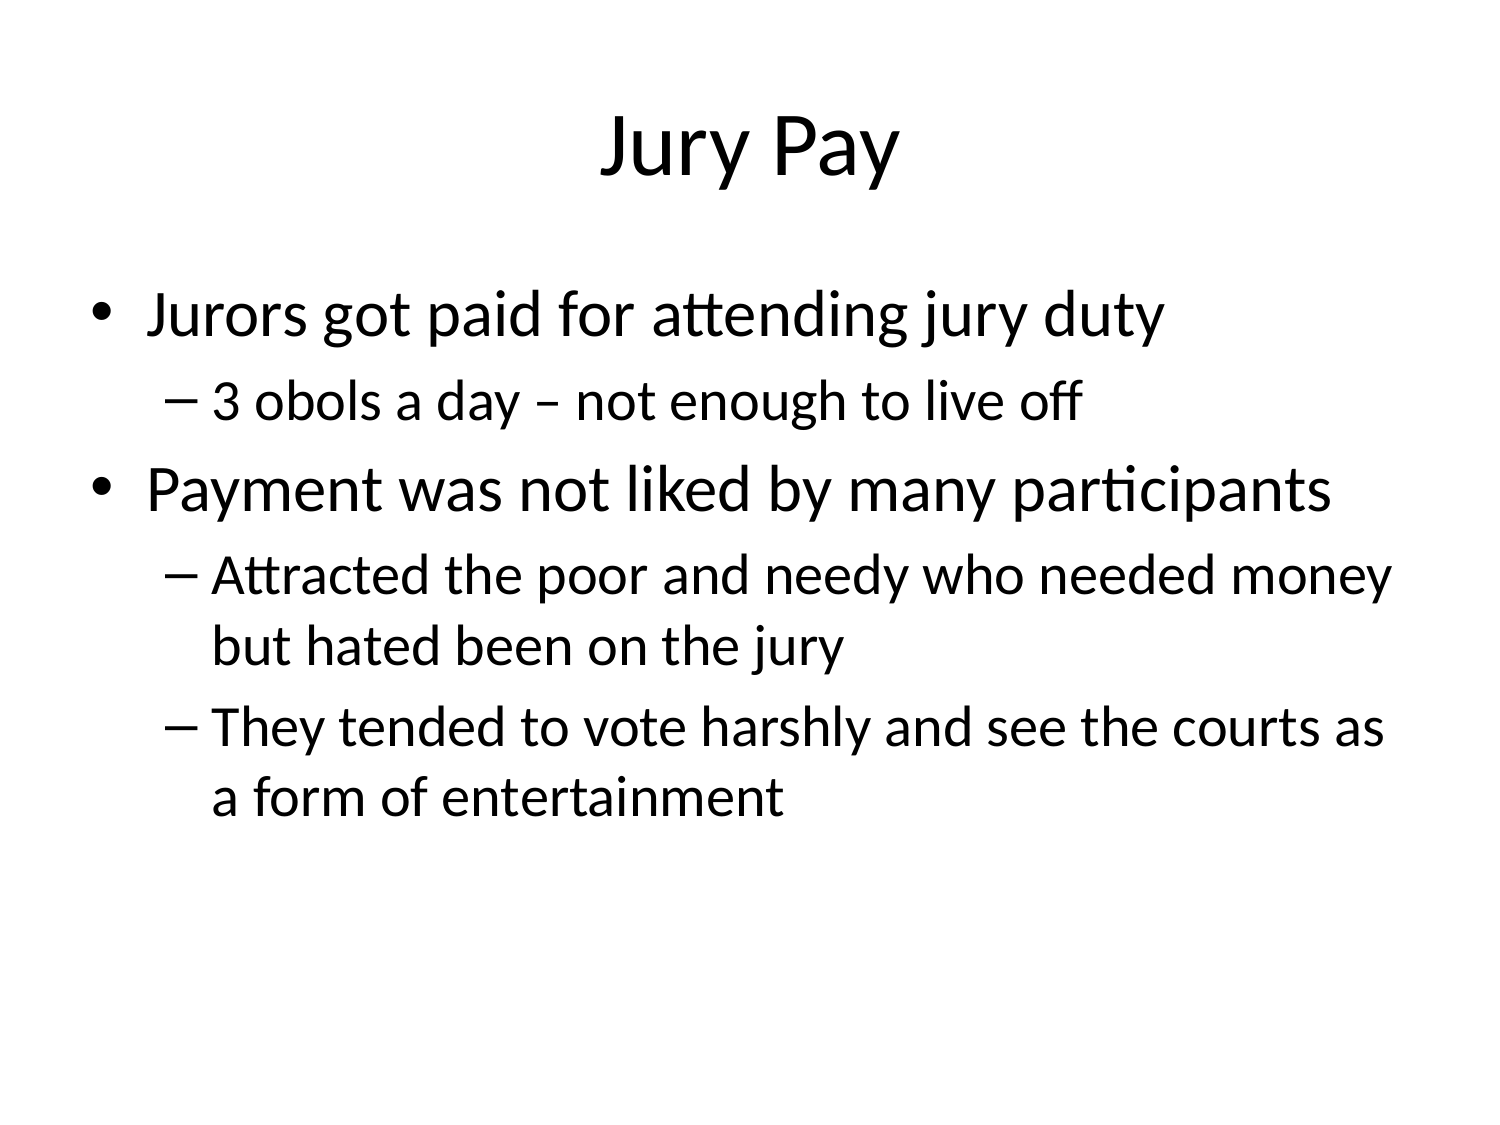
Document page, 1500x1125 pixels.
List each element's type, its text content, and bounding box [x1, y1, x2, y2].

title Jury Pay [75, 45, 1425, 233]
list Jurors got paid for attending jury duty 3 obols a day – not enough to live off Payment was not liked by many participants Attracted the poor and needy who needed money but hated been on the jury They tended to vote harshly and see the courts as a form of entertainment [75, 262, 1425, 1005]
